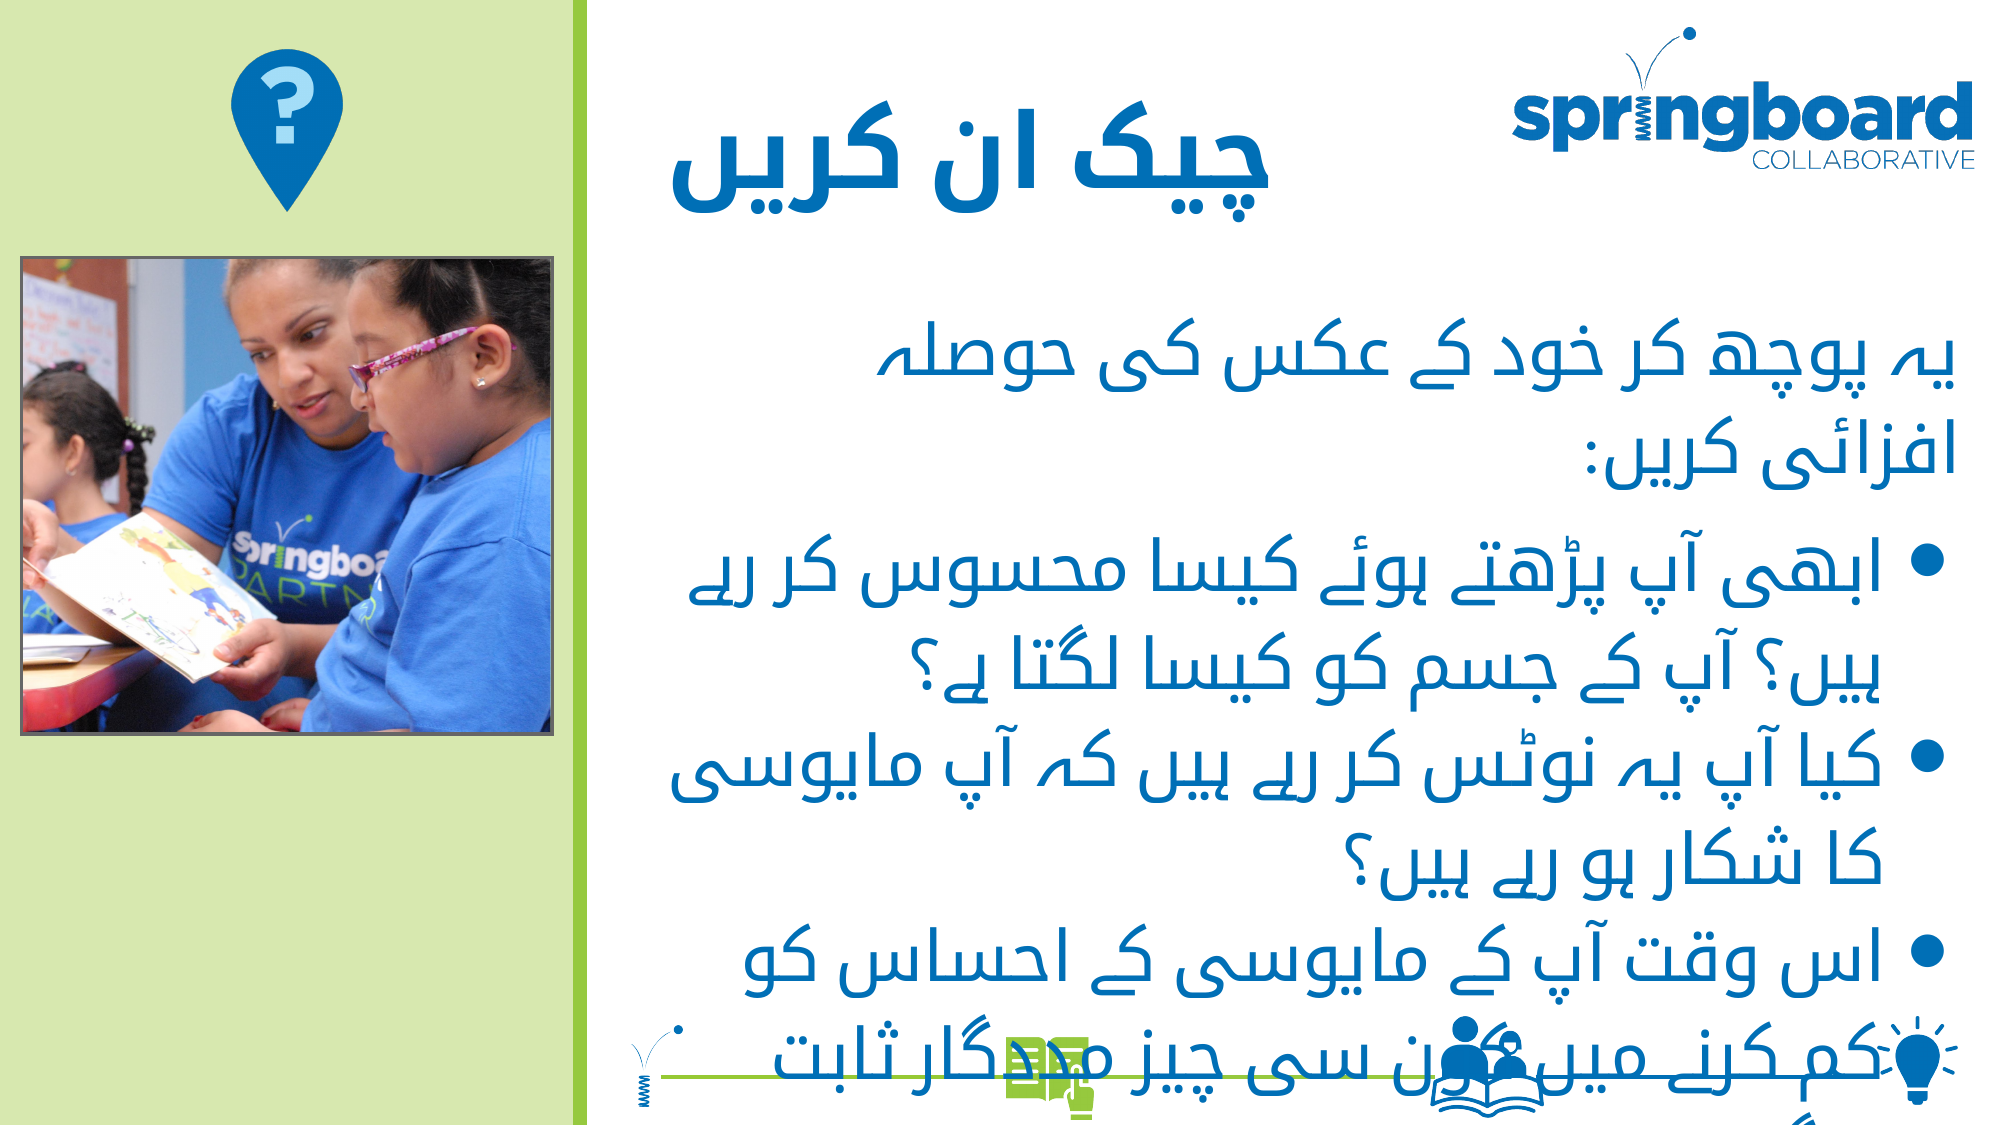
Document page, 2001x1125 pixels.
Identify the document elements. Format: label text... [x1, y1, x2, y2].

text_box چیک ان کریں [621, 25, 1555, 285]
picture [1006, 1037, 1094, 1120]
picture [1555, 27, 1975, 169]
picture [1430, 1016, 1544, 1118]
picture [230, 46, 343, 212]
picture [631, 1025, 683, 1107]
picture [1877, 1016, 1958, 1105]
picture [22, 258, 551, 733]
text_box یہ پوچھ کر خود کے عکس کی حوصلہ افزائی کریں: ابھی آپ پڑھتے ہوئے کیسا محسوس کر رہے ہیں؟ آپ کے جسم کو کیسا لگتا ہے؟ کیا آپ یہ نوٹس کر رہے ہیں کہ آپ مایوسی کا شکار ہو رہے ہیں؟ اس وقت آپ کے مایوسی کے احساس کو کم کرنے میں کون سی چیز مددگار ثابت ہوگی؟ [641, 284, 1977, 966]
